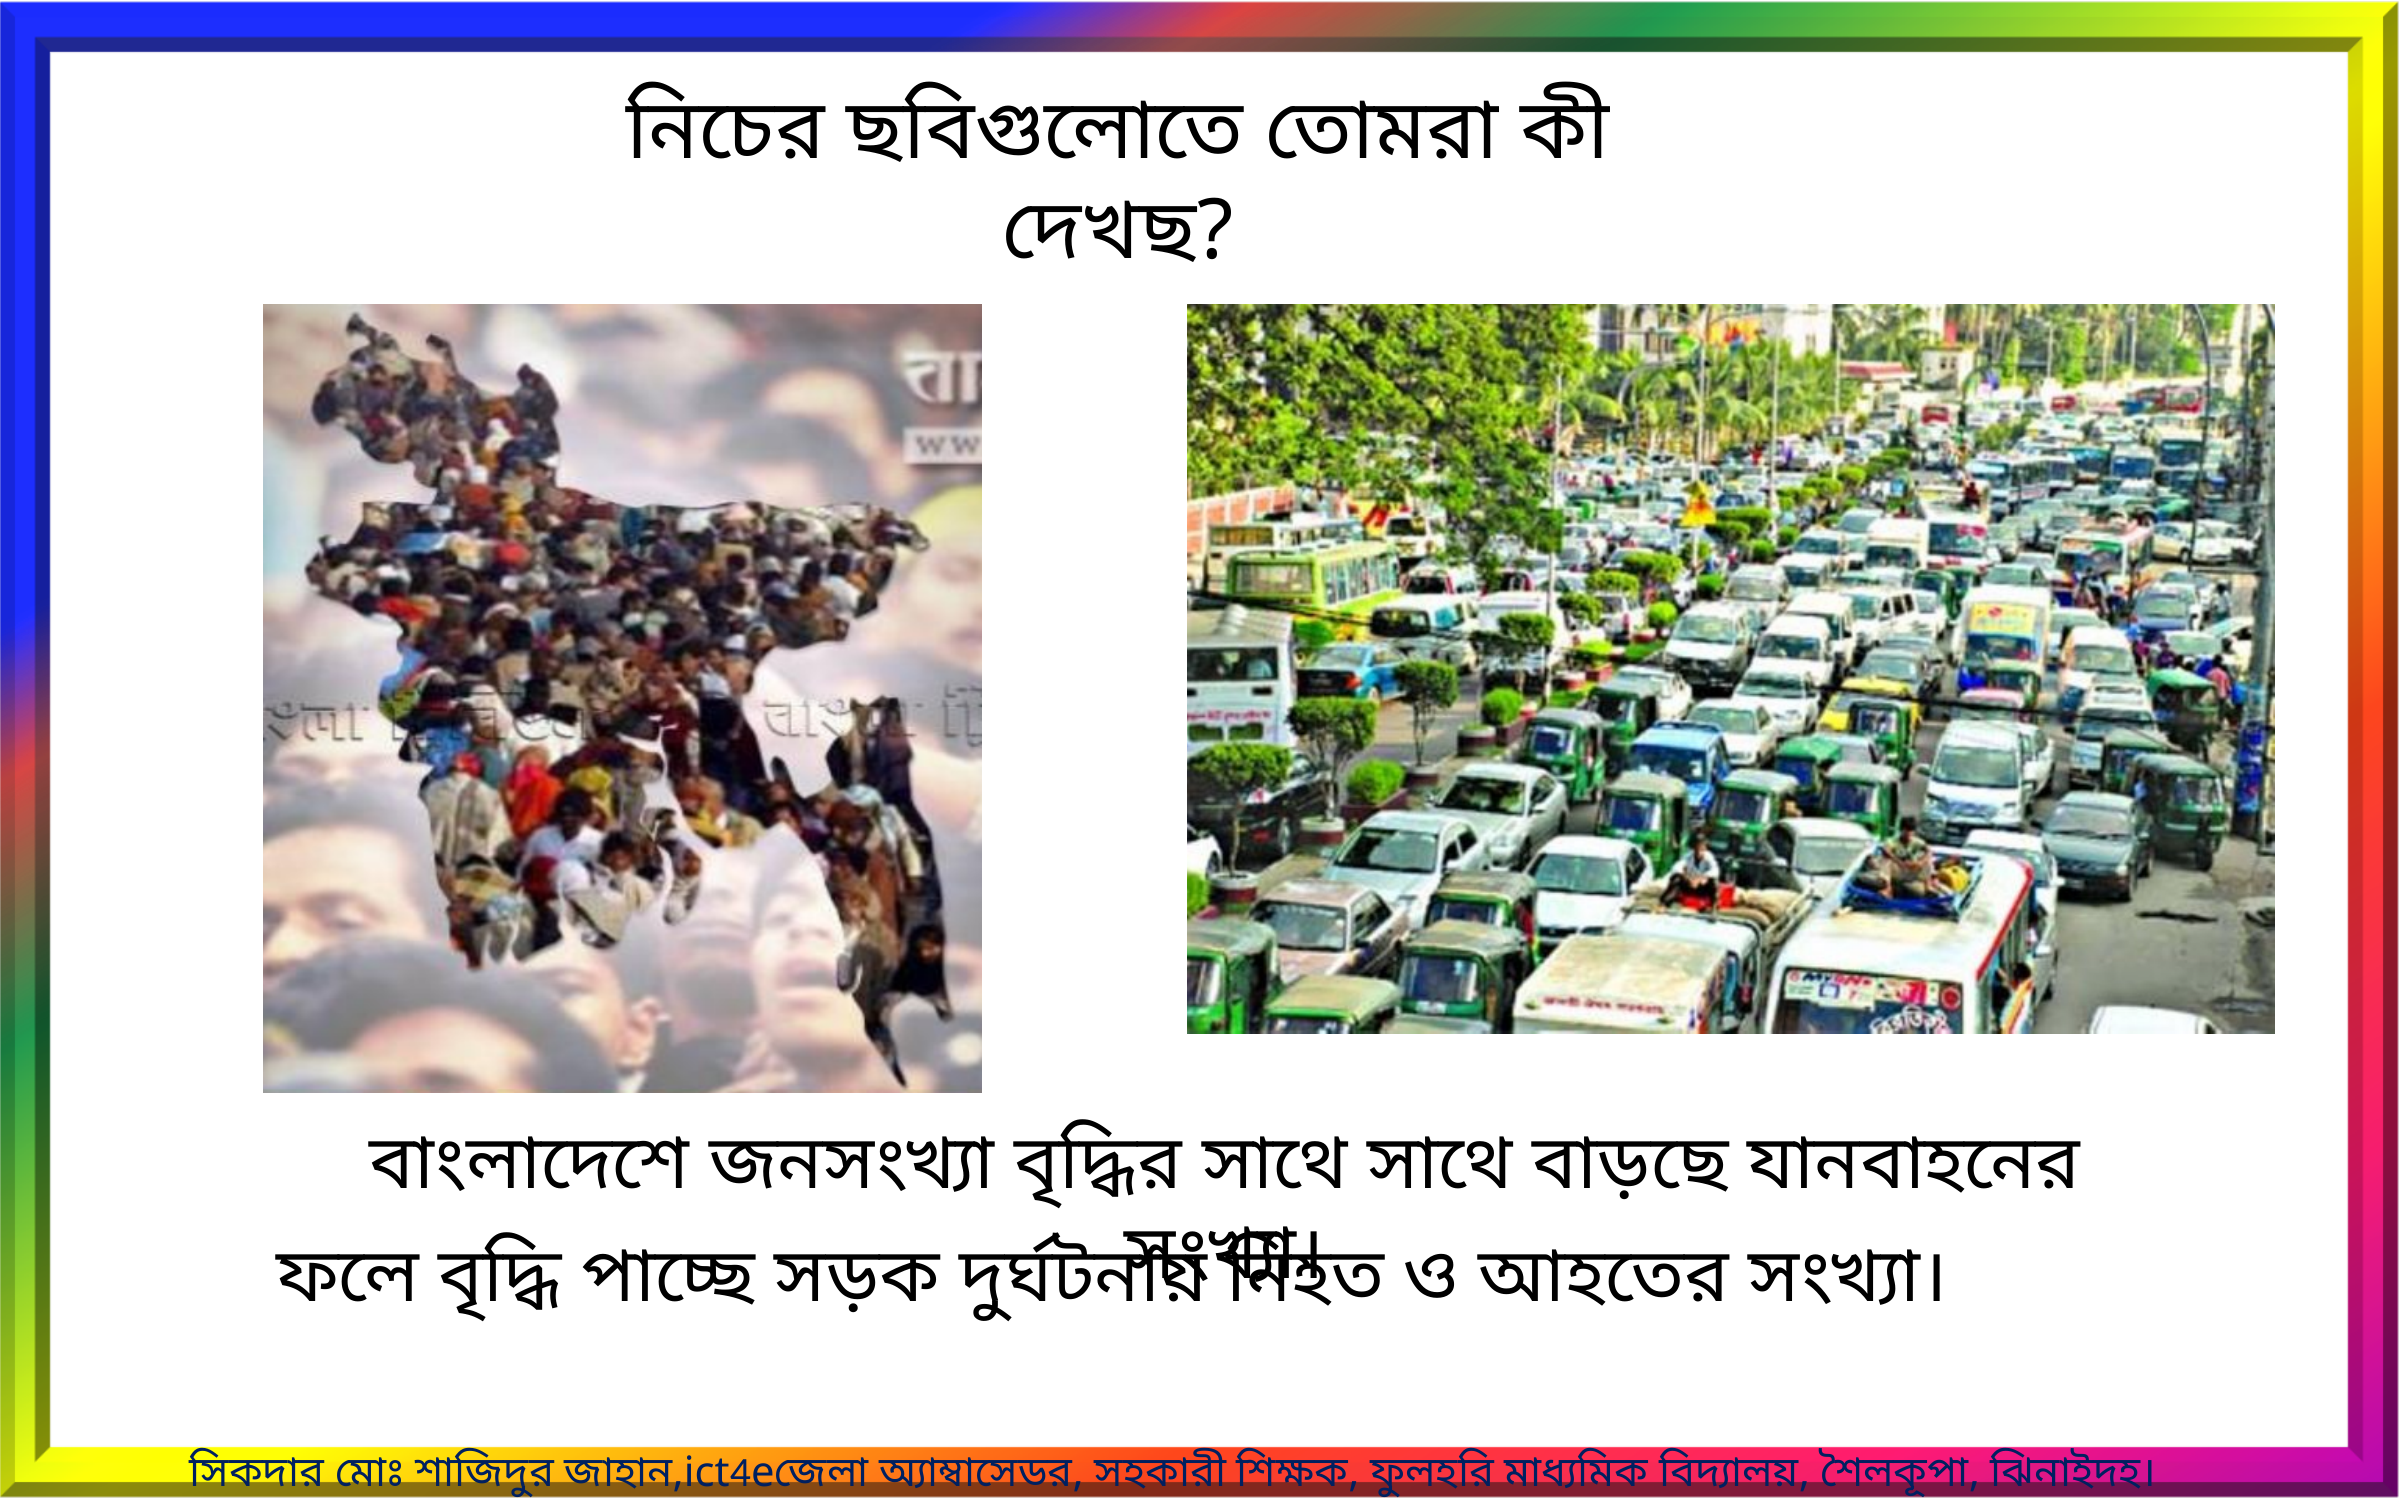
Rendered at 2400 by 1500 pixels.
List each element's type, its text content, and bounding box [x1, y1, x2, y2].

text_box বাংলাদেশে জনসংখ্যা বৃদ্ধির সাথে সাথে বাড়ছে যানবাহনের সংখ্যা। [300, 1106, 2150, 1302]
text_box ফলে বৃদ্ধি পাচ্ছে সড়ক দুর্ঘটনায় নিহত ও আহতের সংখ্যা। [237, 1218, 1988, 1324]
picture [0, 0, 2400, 1499]
text_box নিচের ছবিগুলোতে তোমরা কী দেখছ? [511, 66, 1725, 284]
